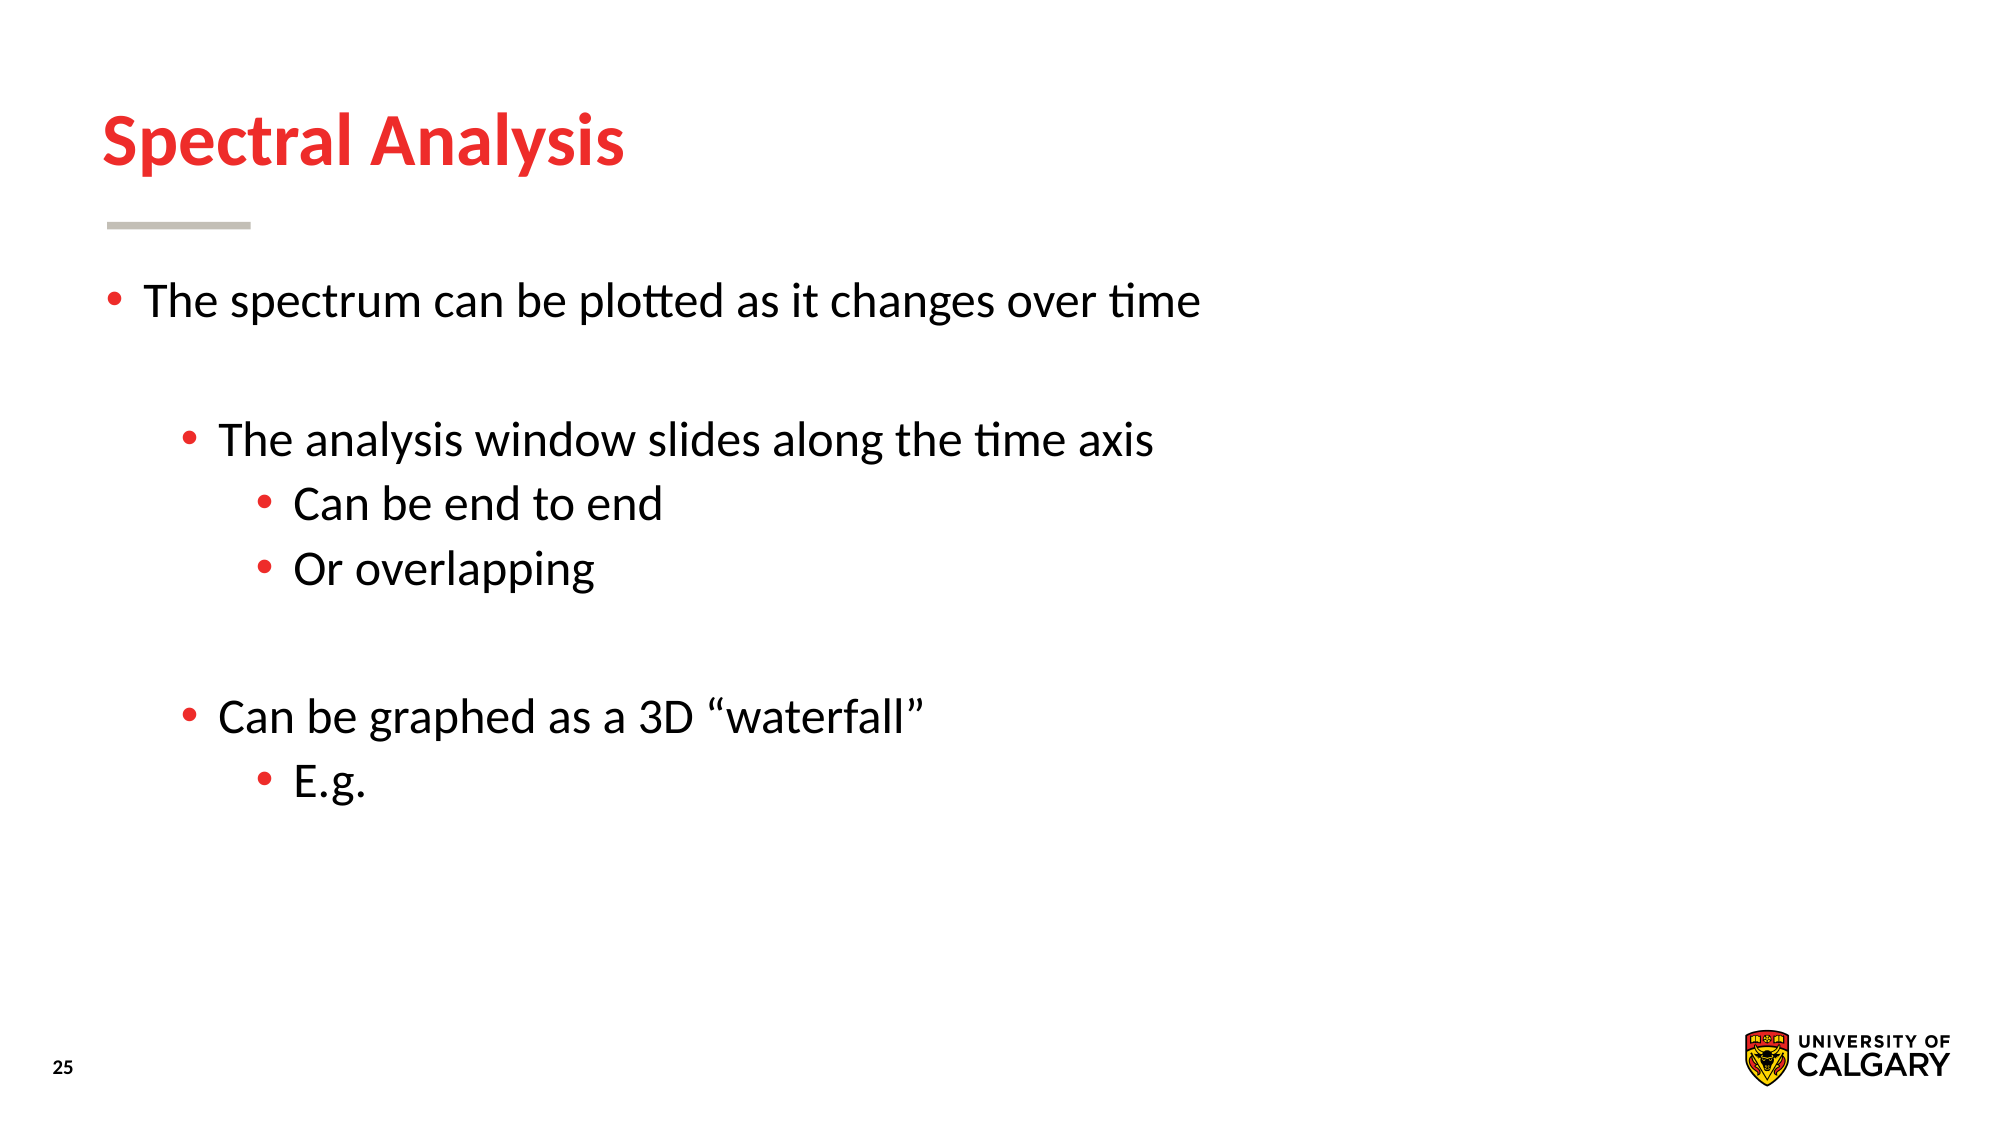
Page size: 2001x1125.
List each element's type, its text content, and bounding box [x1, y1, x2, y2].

picture [1722, 1012, 1973, 1099]
list The spectrum can be plotted as it changes over time The analysis window slides along the time axis Can be end to end Or overlapping Can be graphed as a 3D “waterfall” E.g. [91, 266, 1774, 981]
title Spectral Analysis [87, 60, 1774, 222]
